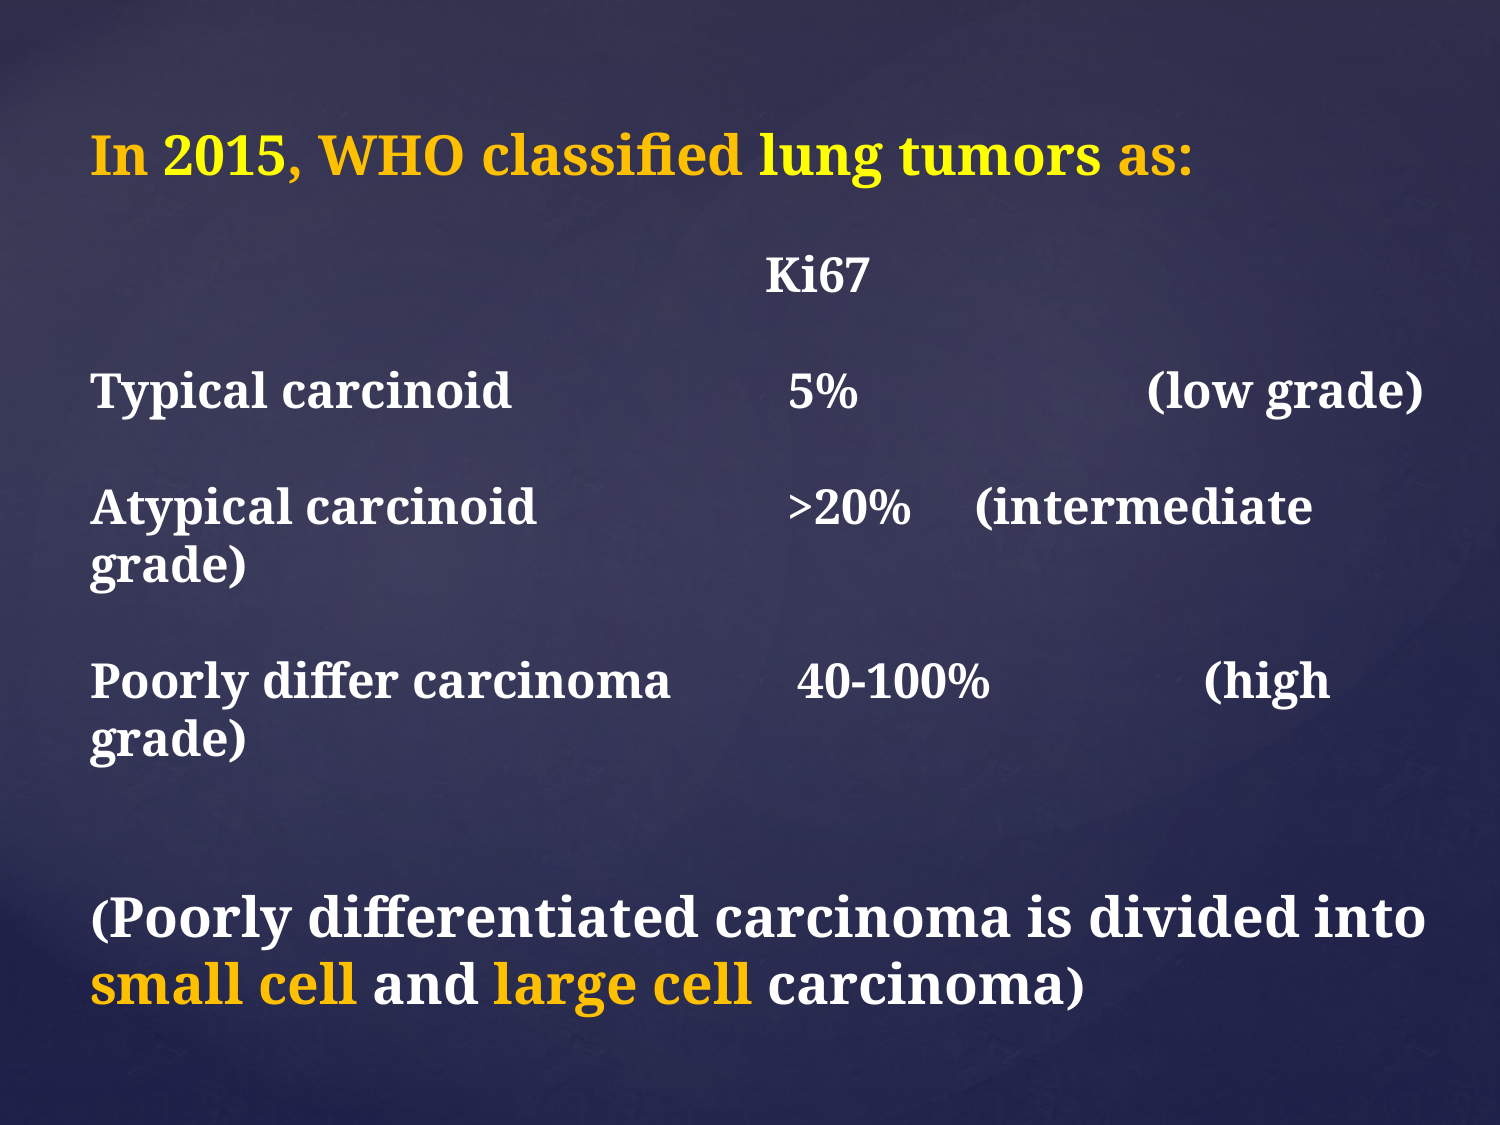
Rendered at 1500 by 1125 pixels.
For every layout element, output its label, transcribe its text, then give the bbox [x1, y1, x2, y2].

title In 2015, WHO classified lung tumors as: Ki67 Typical carcinoid 5% (low grade) Atypical carcinoid >20% (intermediate grade) Poorly differ carcinoma 40-100% (high grade) (Poorly differentiated carcinoma is divided into small cell and large cell carcinoma) [75, 112, 1463, 1050]
